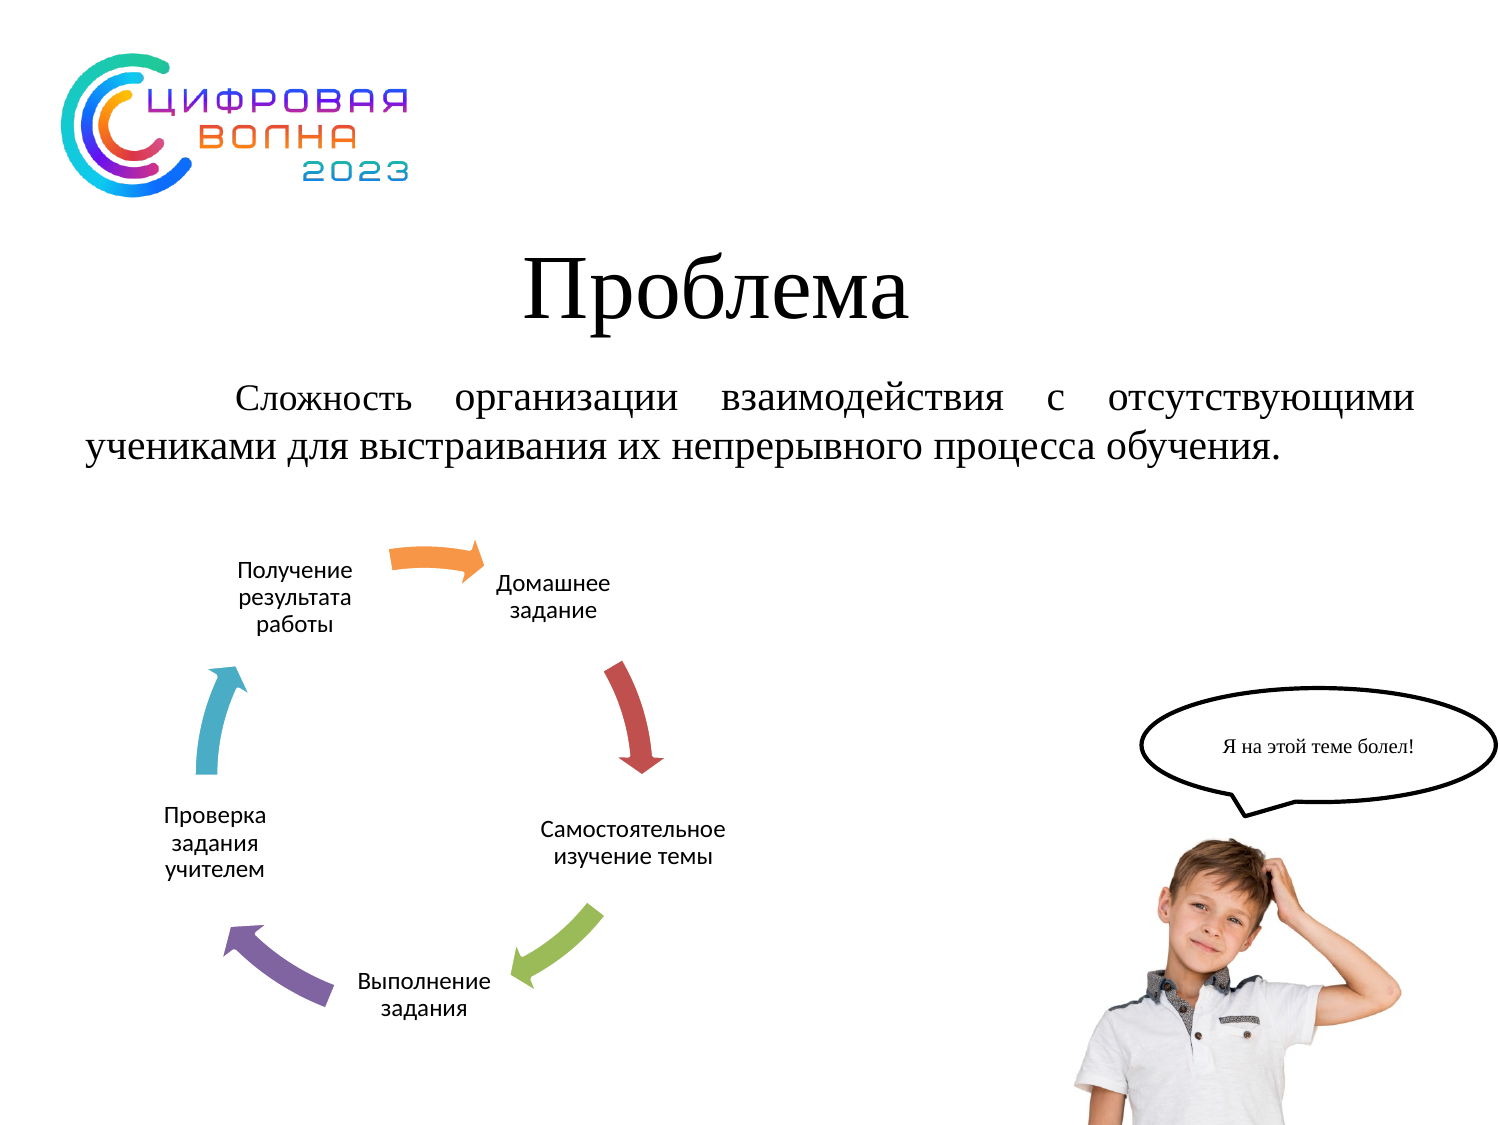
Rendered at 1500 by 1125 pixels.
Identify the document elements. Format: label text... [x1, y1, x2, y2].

picture [985, 819, 1445, 1125]
text_box Сложность организации взаимодействия с отсутствующими учениками для выстраивания их непрерывного процесса обучения. [68, 359, 1432, 478]
text_box Проблема [79, 219, 1355, 359]
picture [0, 1, 408, 255]
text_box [68, 526, 798, 1062]
text_box Я на этой теме болел! [1139, 685, 1498, 818]
